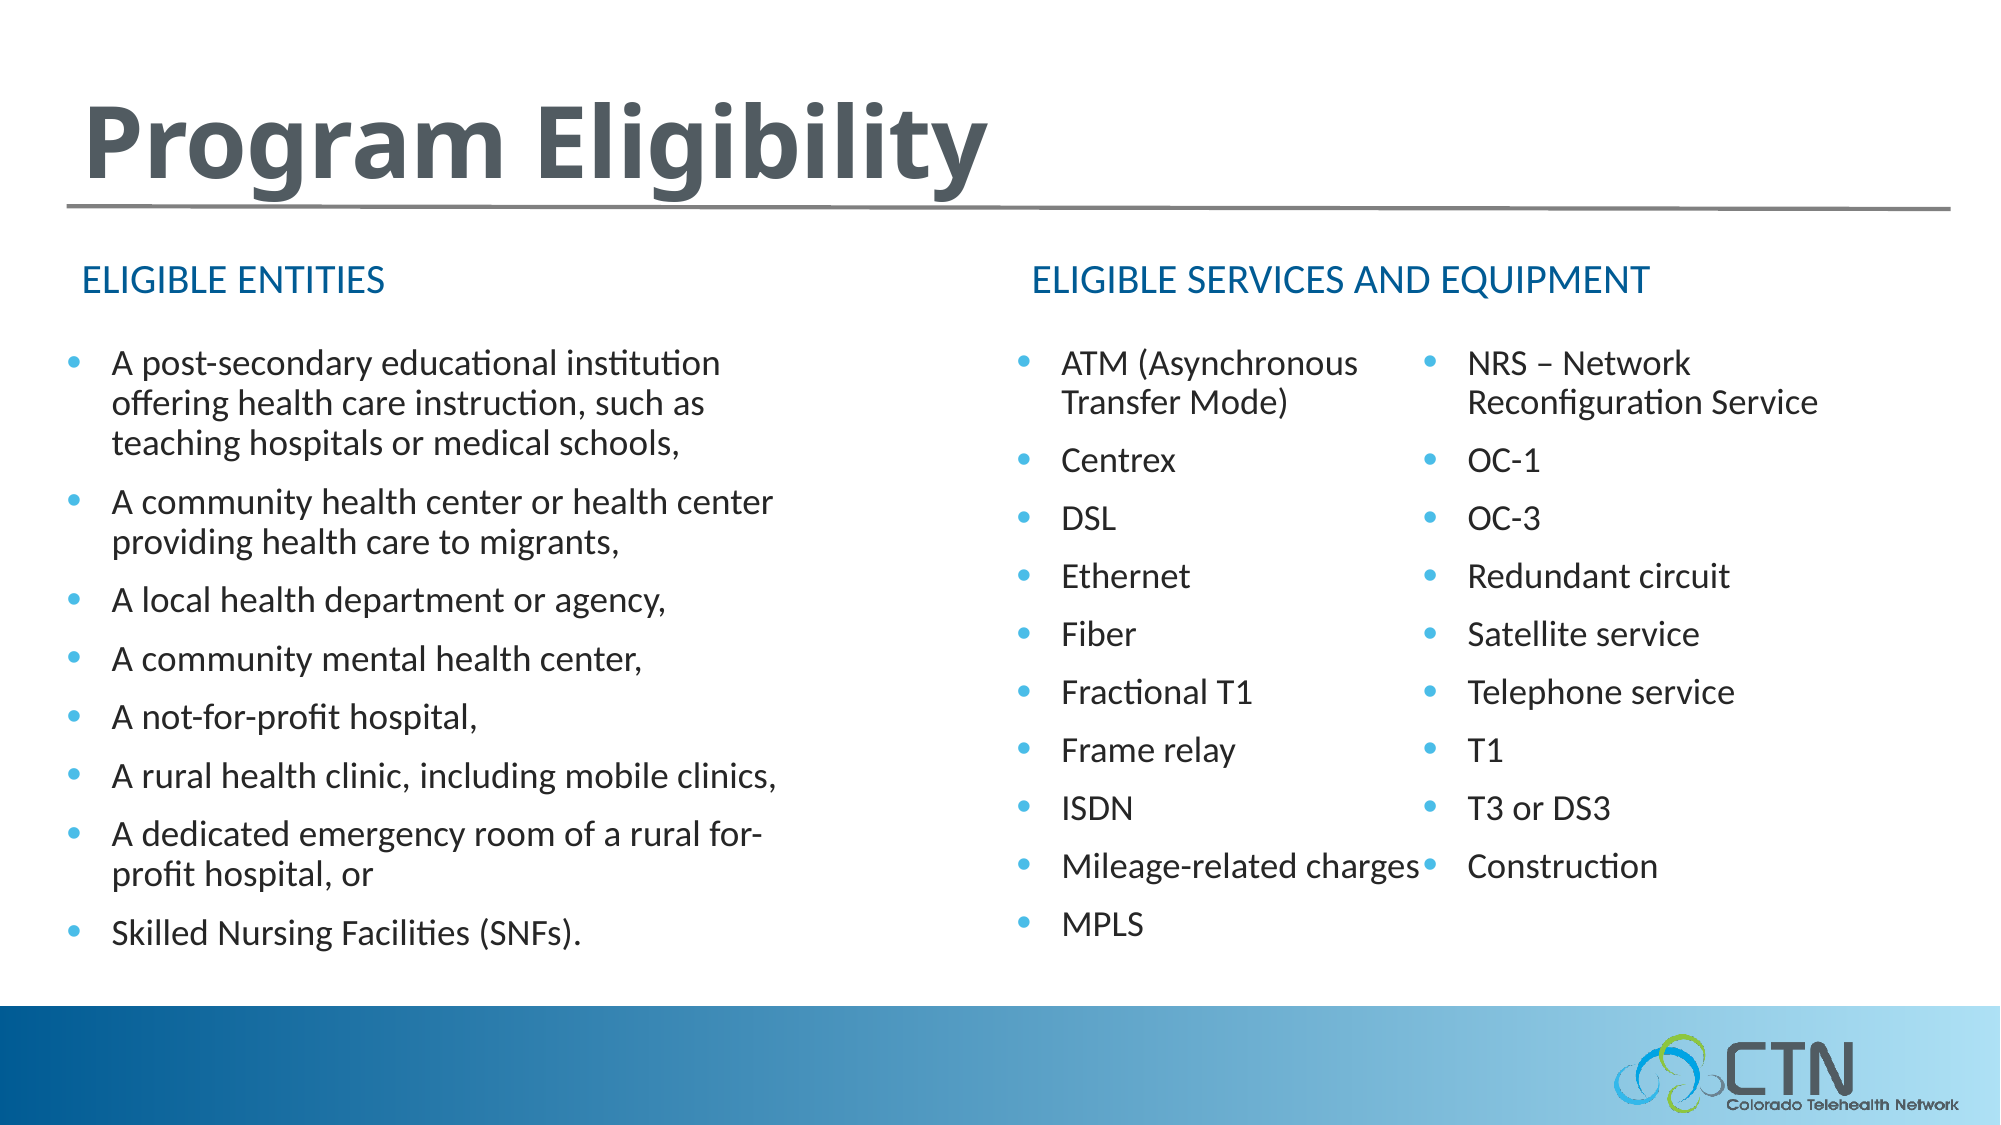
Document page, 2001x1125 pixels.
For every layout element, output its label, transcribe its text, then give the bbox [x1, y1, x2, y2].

picture [1614, 1034, 1959, 1113]
title Program Eligibility [66, 18, 1967, 207]
text_box ATM (Asynchronous Transfer Mode) Centrex DSL Ethernet Fiber Fractional T1 Frame relay ISDN Mileage-related charges MPLS NRS – Network Reconfiguration Service OC-1 OC-3 Redundant circuit Satellite service Telephone service T1 T3 or DS3 Construction [1016, 336, 1829, 970]
list Eligible Services and Equipment [1016, 224, 1944, 337]
list Eligible Entities [66, 224, 994, 337]
text_box A post-secondary educational institution offering health care instruction, such as teaching hospitals or medical schools, A community health center or health center providing health care to migrants, A local health department or agency, A community mental health center, A not-for-profit hospital, A rural health clinic, including mobile clinics, A dedicated emergency room of a rural for-profit hospital, or Skilled Nursing Facilities (SNFs). [66, 336, 801, 970]
